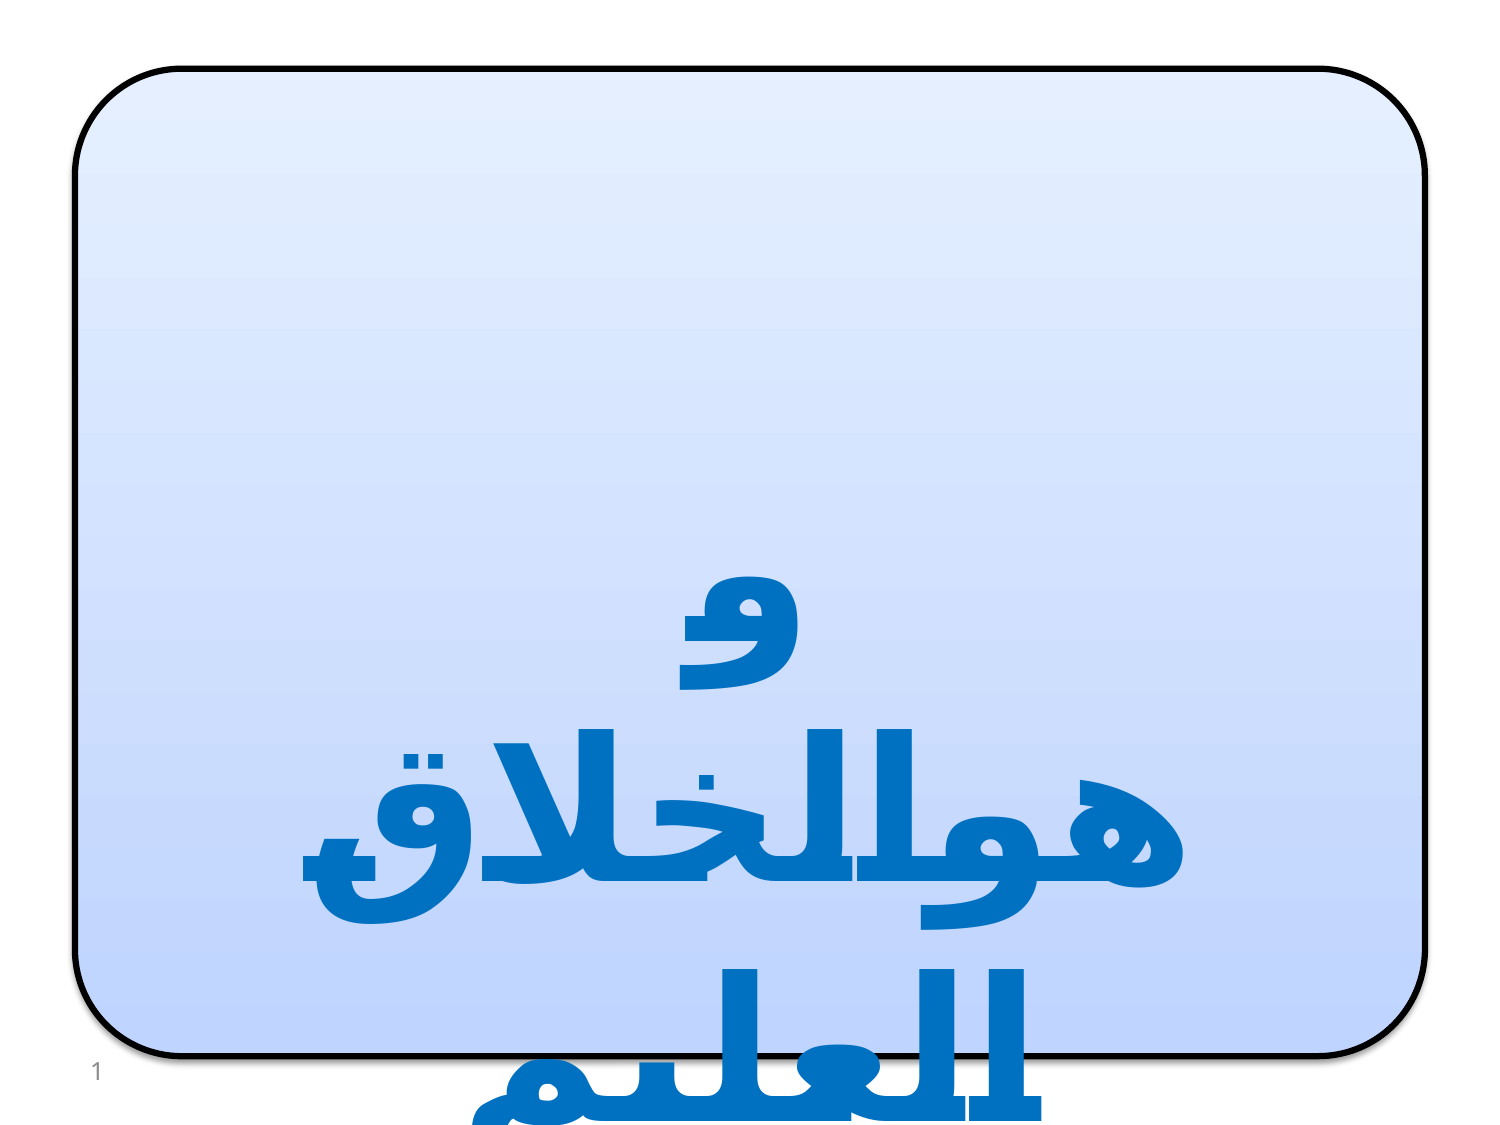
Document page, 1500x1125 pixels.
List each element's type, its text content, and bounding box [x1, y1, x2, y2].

text_box [74, 67, 1426, 1057]
text_box و هوالخلاق العلیم [246, 433, 1254, 1125]
slide_number 1 [75, 1042, 246, 1103]
